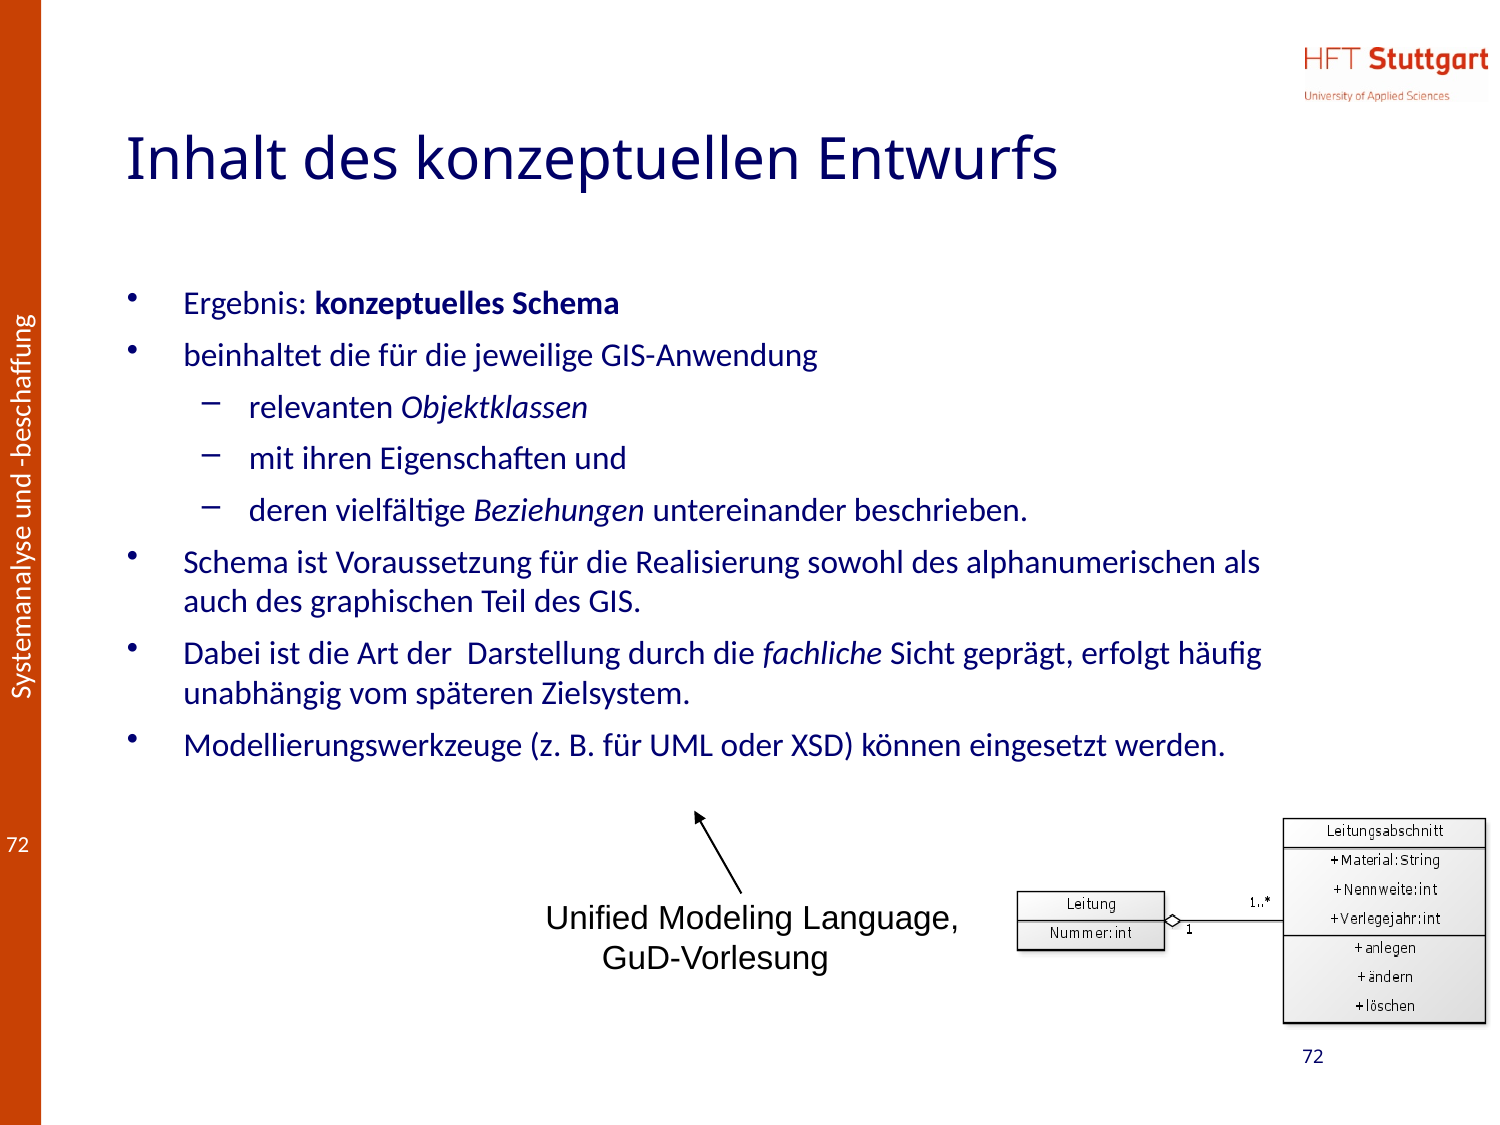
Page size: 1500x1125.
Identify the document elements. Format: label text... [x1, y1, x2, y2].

text_box [694, 810, 742, 894]
picture [1305, 47, 1489, 102]
text_box Unified Modeling Language, GuD-Vorlesung [530, 888, 1004, 984]
list Ergebnis: konzeptuelles Schema beinhaltet die für die jeweilige GIS-Anwendung relevanten Objektklassen mit ihren Eigenschaften und deren vielfältige Beziehungen unter­einander beschrie­ben. Schema ist Voraussetzung für die Realisierung sowohl des alphanumerischen als auch des graphischen Teil des GIS. Dabei ist die Art der Darstellung durch die fachliche Sicht geprägt, erfolgt häufig unabhängig vom späteren Zielsystem. Modellierungswerkzeuge (z. B. für UML oder XSD) können eingesetzt werden. [111, 274, 1339, 1013]
title Inhalt des konzeptuellen Entwurfs [111, 99, 1339, 213]
slide_number 72 [1038, 1044, 1339, 1100]
picture [1009, 810, 1495, 1036]
